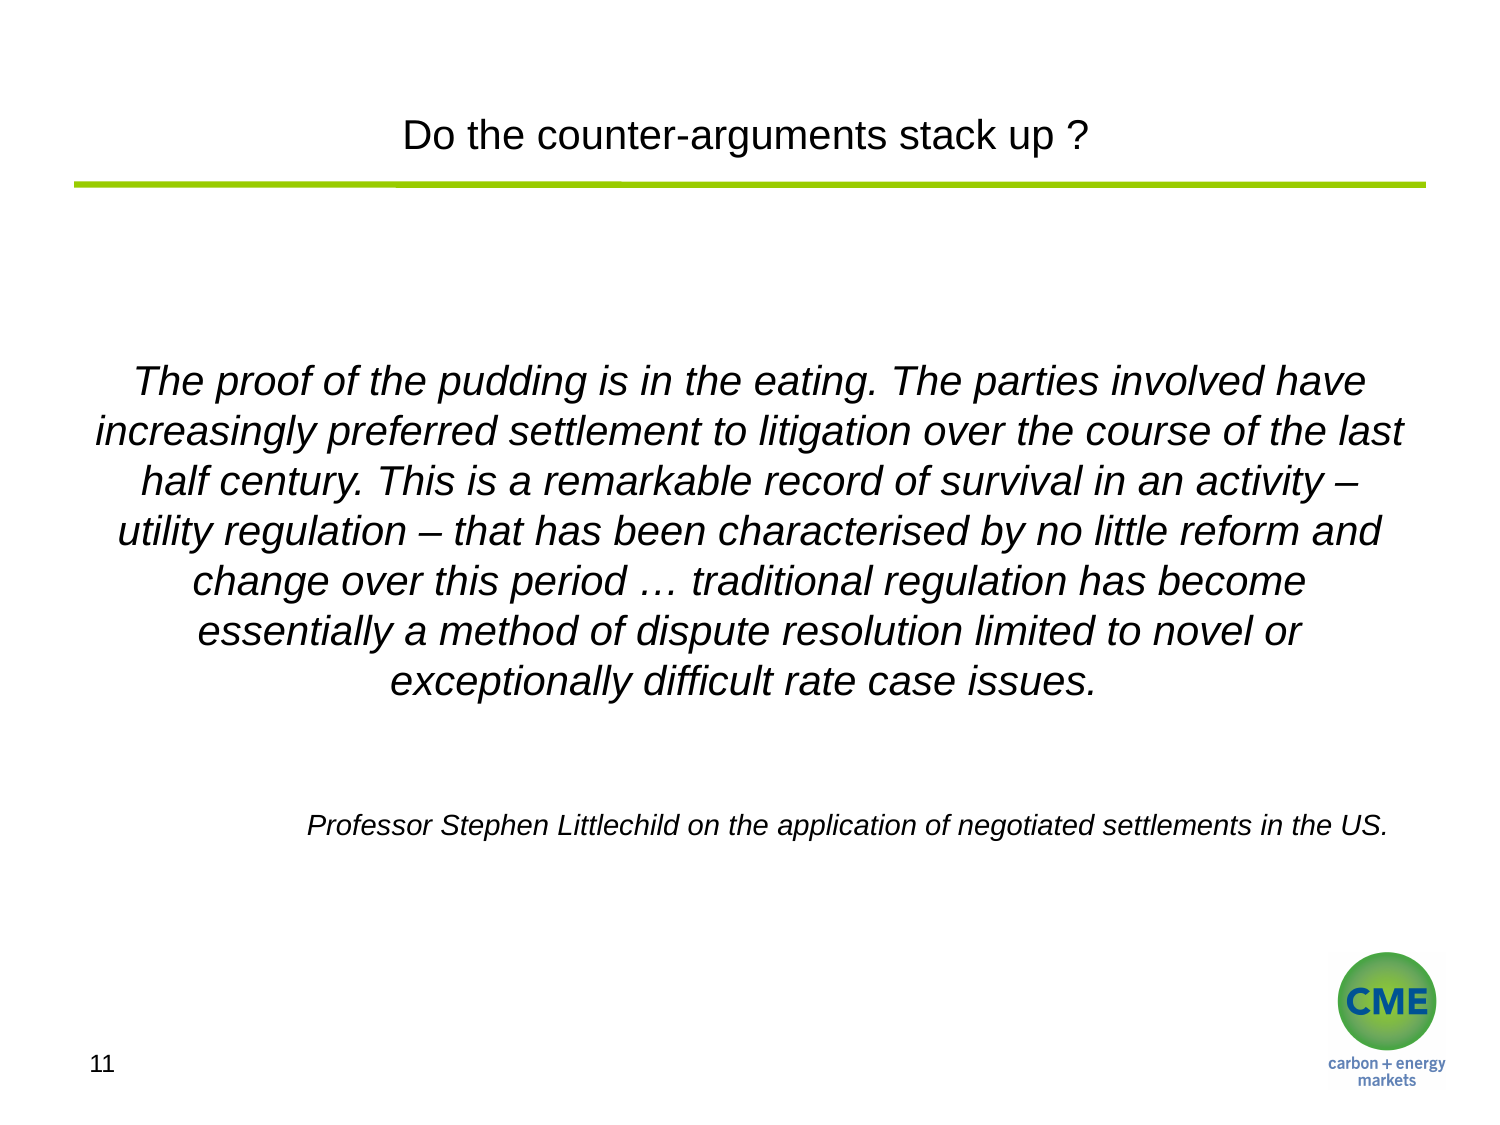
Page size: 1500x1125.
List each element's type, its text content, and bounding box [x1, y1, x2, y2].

slide_number 11 [74, 1009, 195, 1089]
picture [1328, 952, 1446, 1090]
title Do the counter-arguments stack up ? [76, 78, 1427, 188]
list The proof of the pudding is in the eating. The parties involved have increasingly preferred settlement to litigation over the course of the last half century. This is a remarkable record of survival in an activity – utility regulation – that has been characterised by no little reform and change over this period … traditional regulation has become essentially a method of dispute resolution limited to novel or exceptionally difficult rate case issues. [75, 262, 1425, 938]
text_box Professor Stephen Littlechild on the application of negotiated settlements in the US. [291, 798, 1406, 849]
